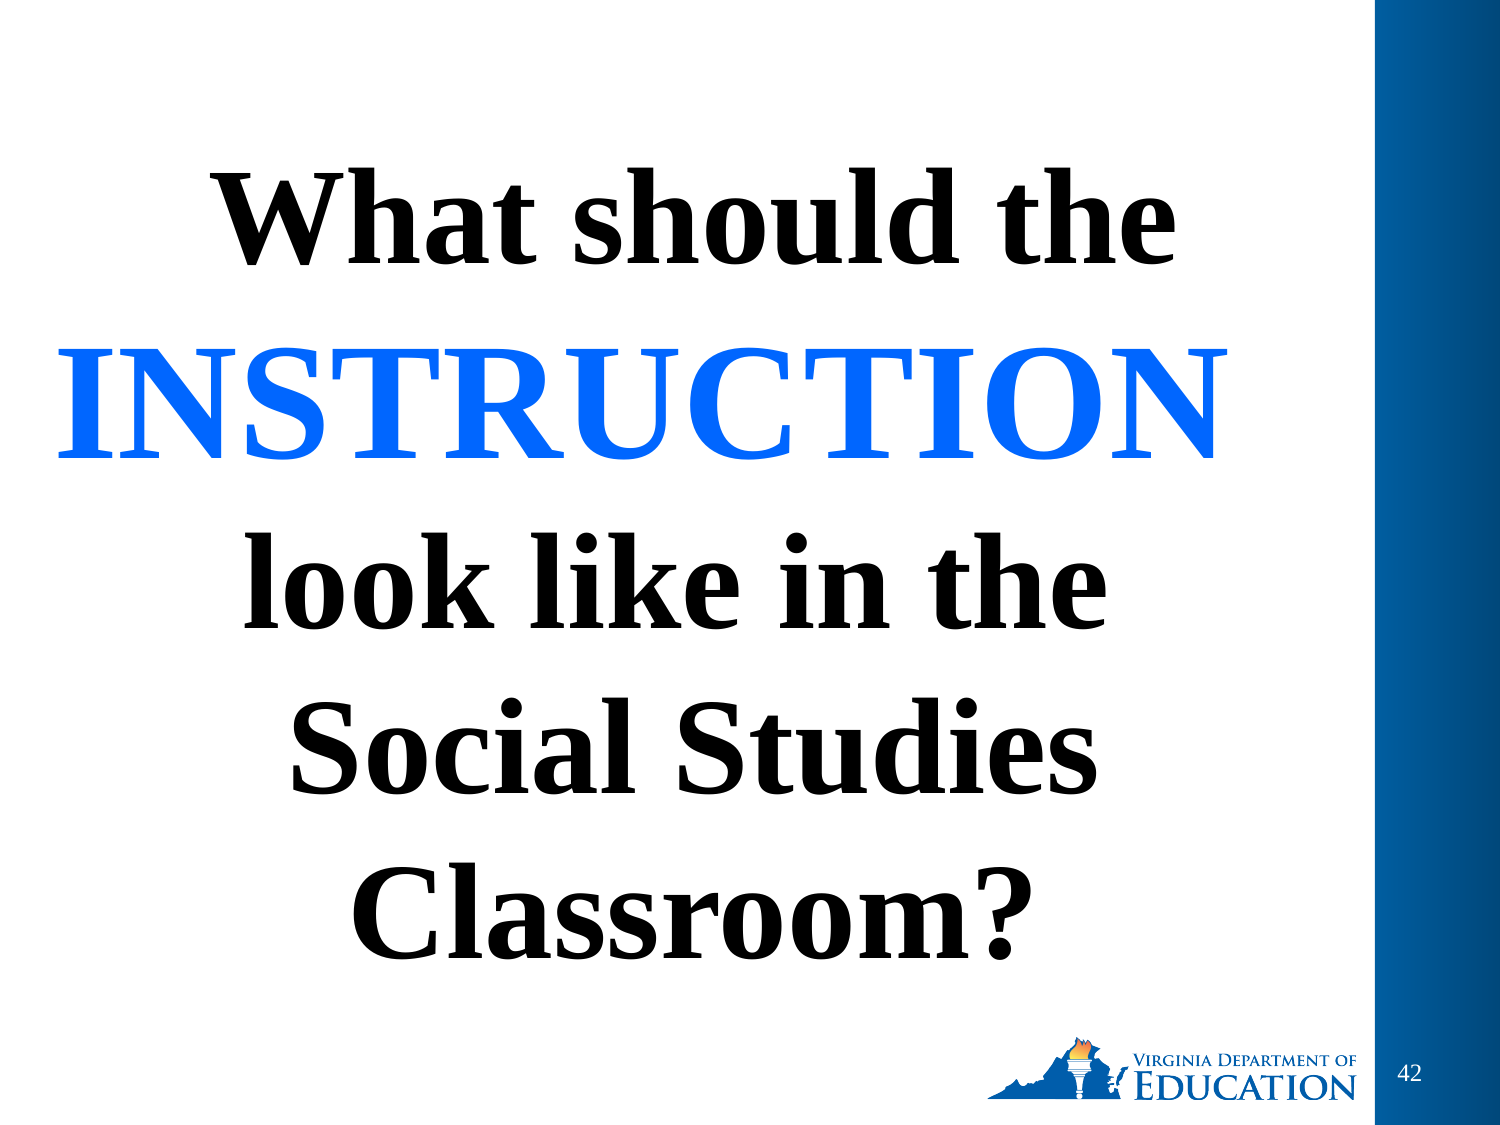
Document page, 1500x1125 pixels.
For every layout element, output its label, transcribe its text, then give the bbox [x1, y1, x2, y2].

title What should the INSTRUCTION look like in the Social Studies Classroom? [24, 50, 1363, 1063]
picture [987, 1063, 1357, 1100]
slide_number 42 [1374, 1042, 1438, 1100]
